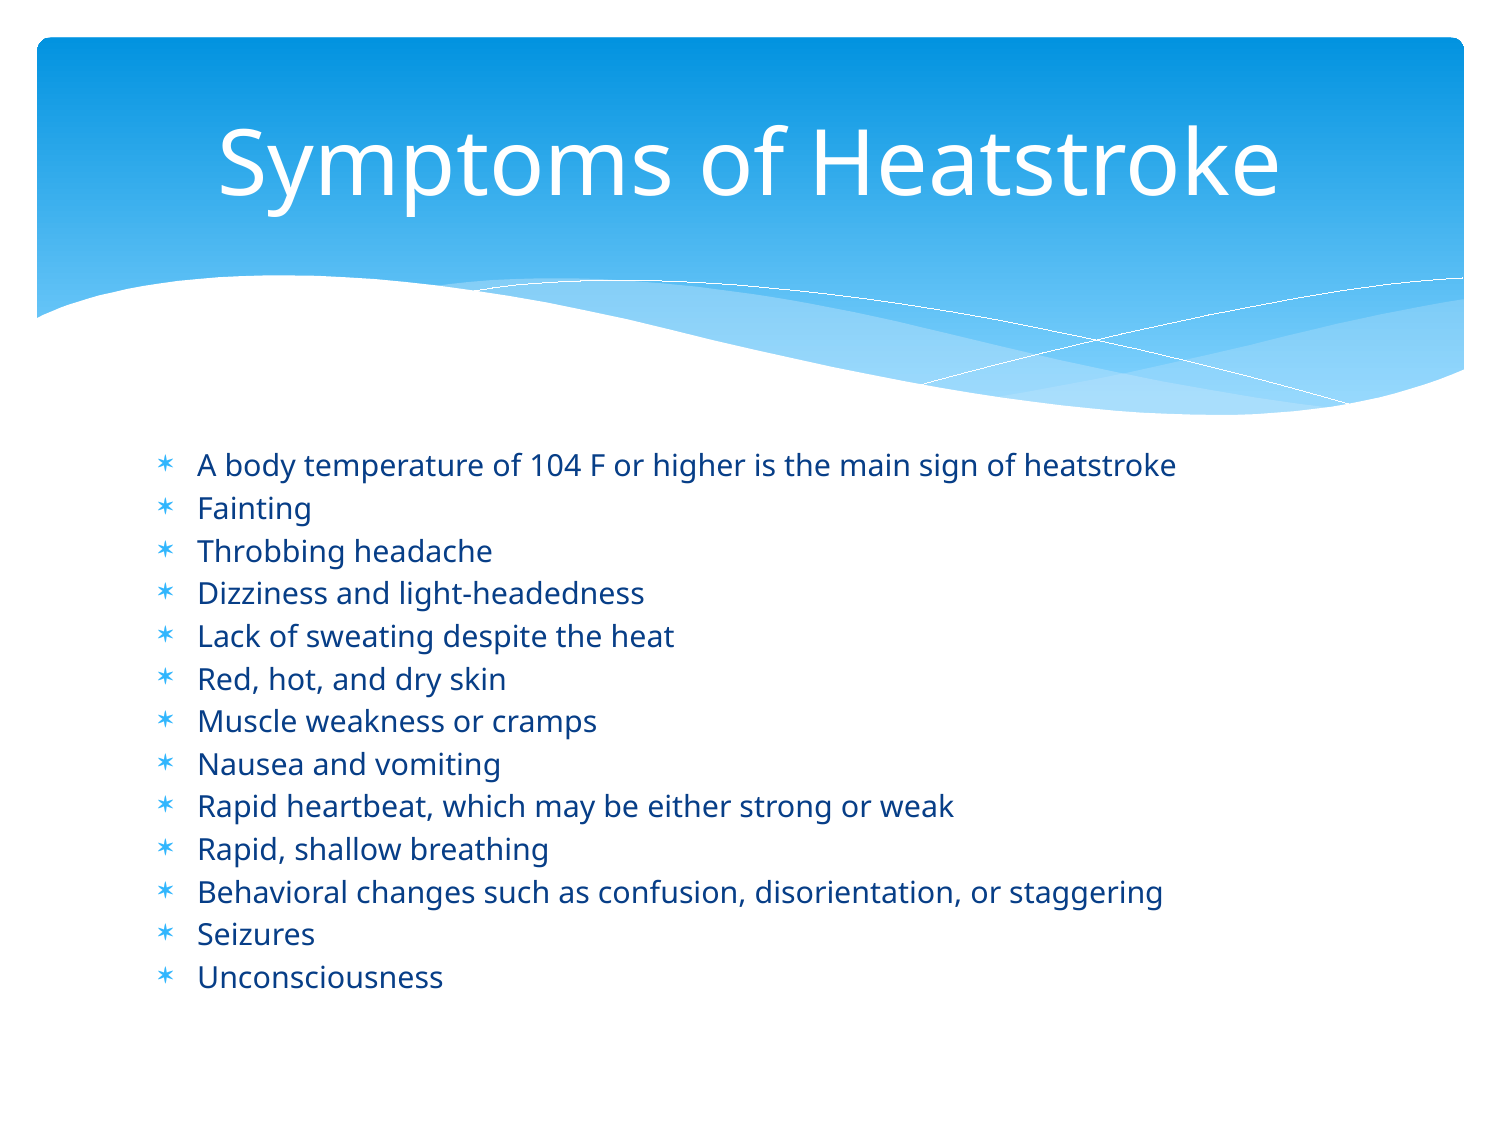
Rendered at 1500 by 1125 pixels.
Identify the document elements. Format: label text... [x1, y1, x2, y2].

list A body temperature of 104 F or higher is the main sign of heatstroke Fainting Throbbing headache Dizziness and light-headedness Lack of sweating despite the heat Red, hot, and dry skin Muscle weakness or cramps Nausea and vomiting Rapid heartbeat, which may be either strong or weak Rapid, shallow breathing Behavioral changes such as confusion, disorientation, or staggering Seizures Unconsciousness [143, 438, 1359, 1005]
title Symptoms of Heatstroke [75, 55, 1425, 261]
